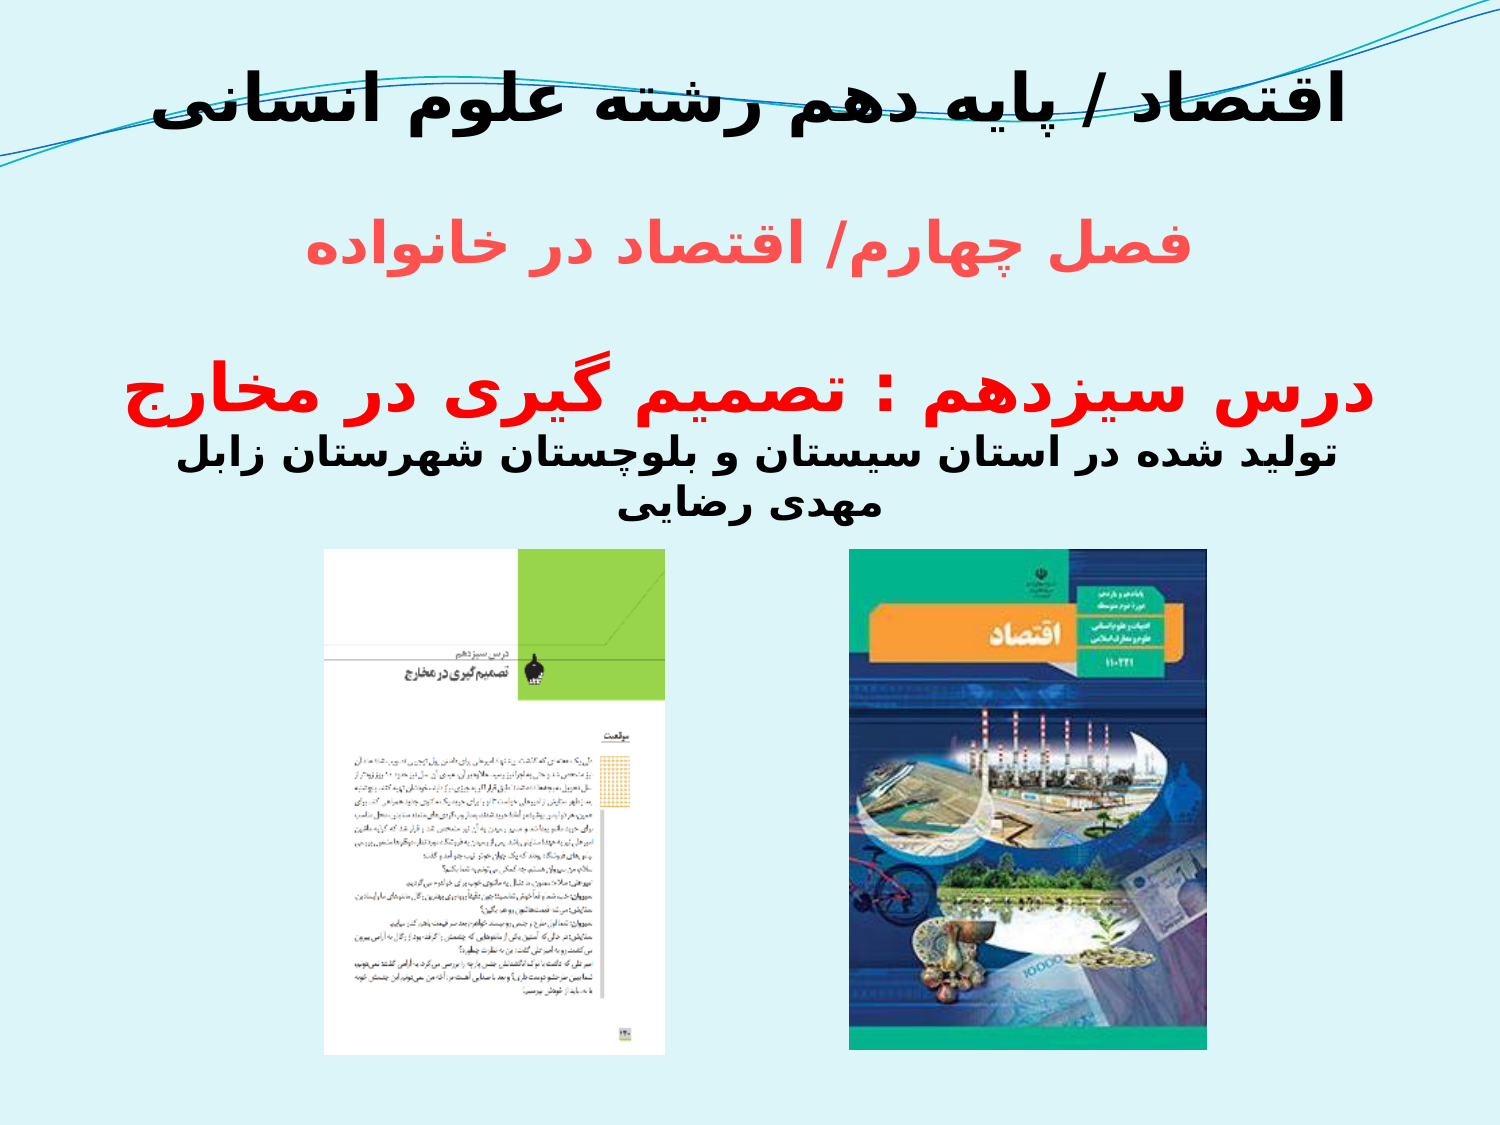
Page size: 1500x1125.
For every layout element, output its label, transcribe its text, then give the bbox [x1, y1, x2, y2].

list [849, 549, 1207, 1051]
title اقتصاد / پایه دهم رشته علوم انسانی فصل چهارم/ اقتصاد در خانواده درس سیزدهم : تصمیم گیری در مخارج تولید شده در استان سیستان و بلوچستان شهرستان زابل مهدی رضایی [75, 24, 1425, 525]
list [324, 549, 665, 1056]
